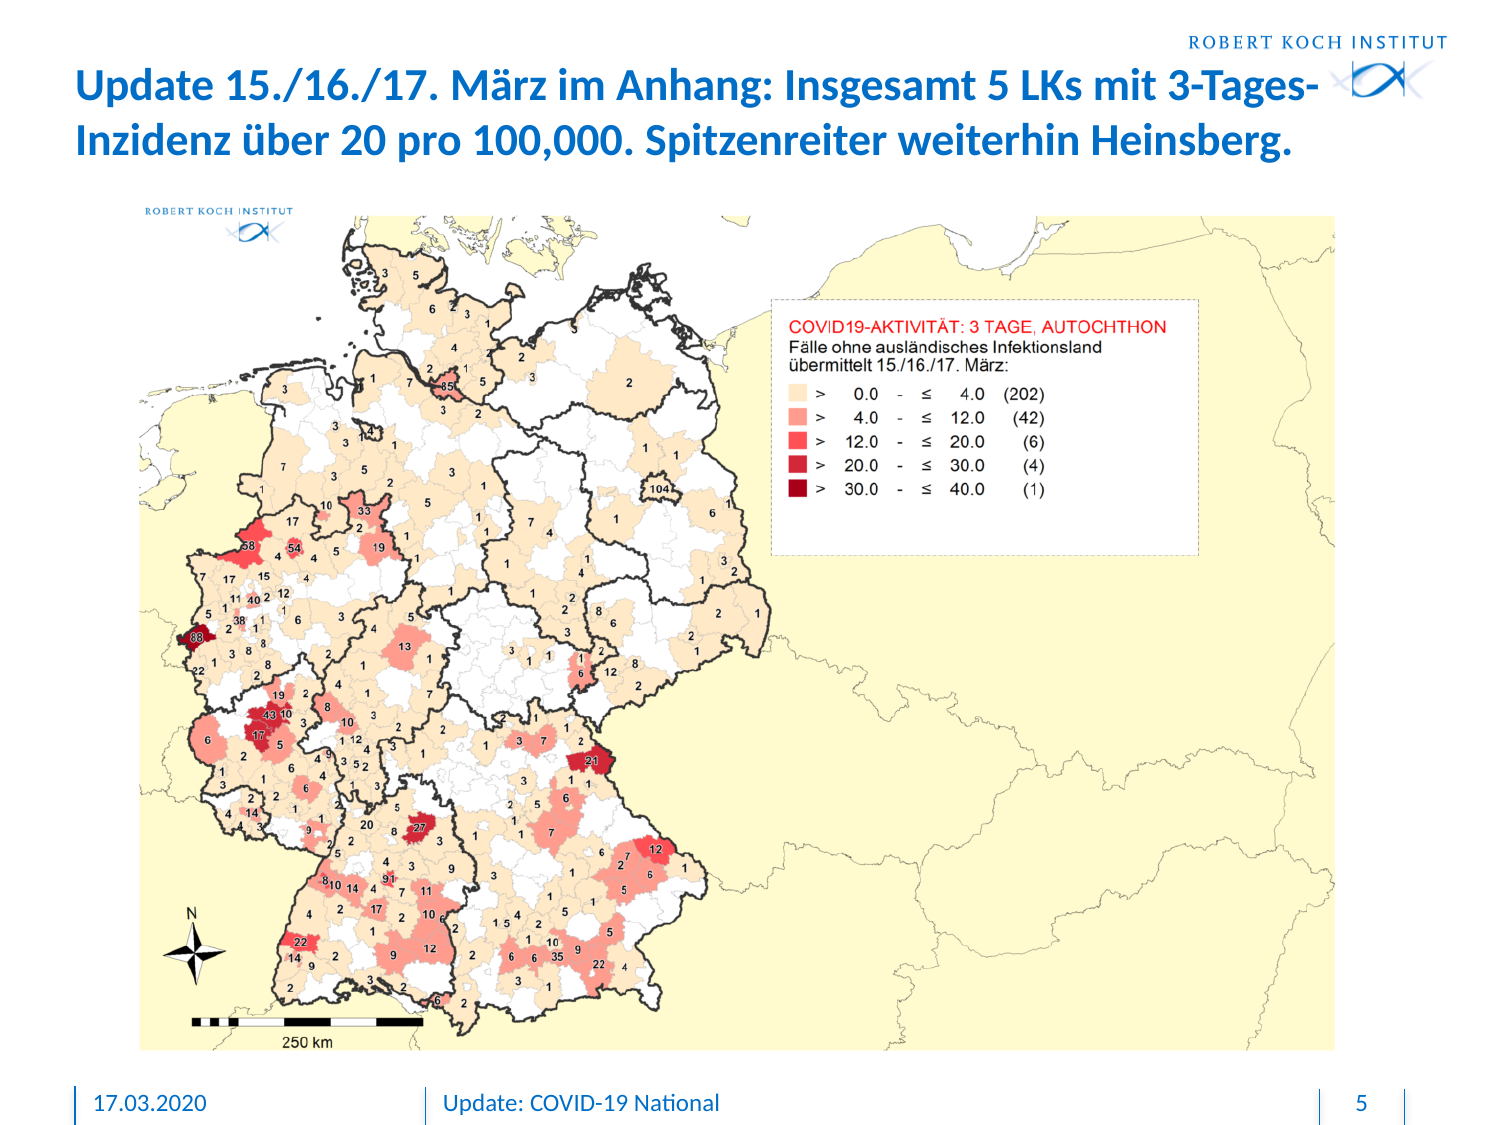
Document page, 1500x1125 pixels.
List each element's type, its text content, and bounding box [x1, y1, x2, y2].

slide_number 5 [1321, 1086, 1403, 1119]
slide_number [92, 1086, 398, 1119]
picture [1182, 29, 1454, 109]
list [126, 189, 1352, 1060]
title Update 15./16./17. März im Anhang: Insgesamt 5 LKs mit 3-Tages-Inzidenz über 20 pro 100,000. Spitzenreiter weiterhin Heinsberg. [75, 54, 1403, 221]
footer Update: COVID-19 National [442, 1086, 1293, 1119]
